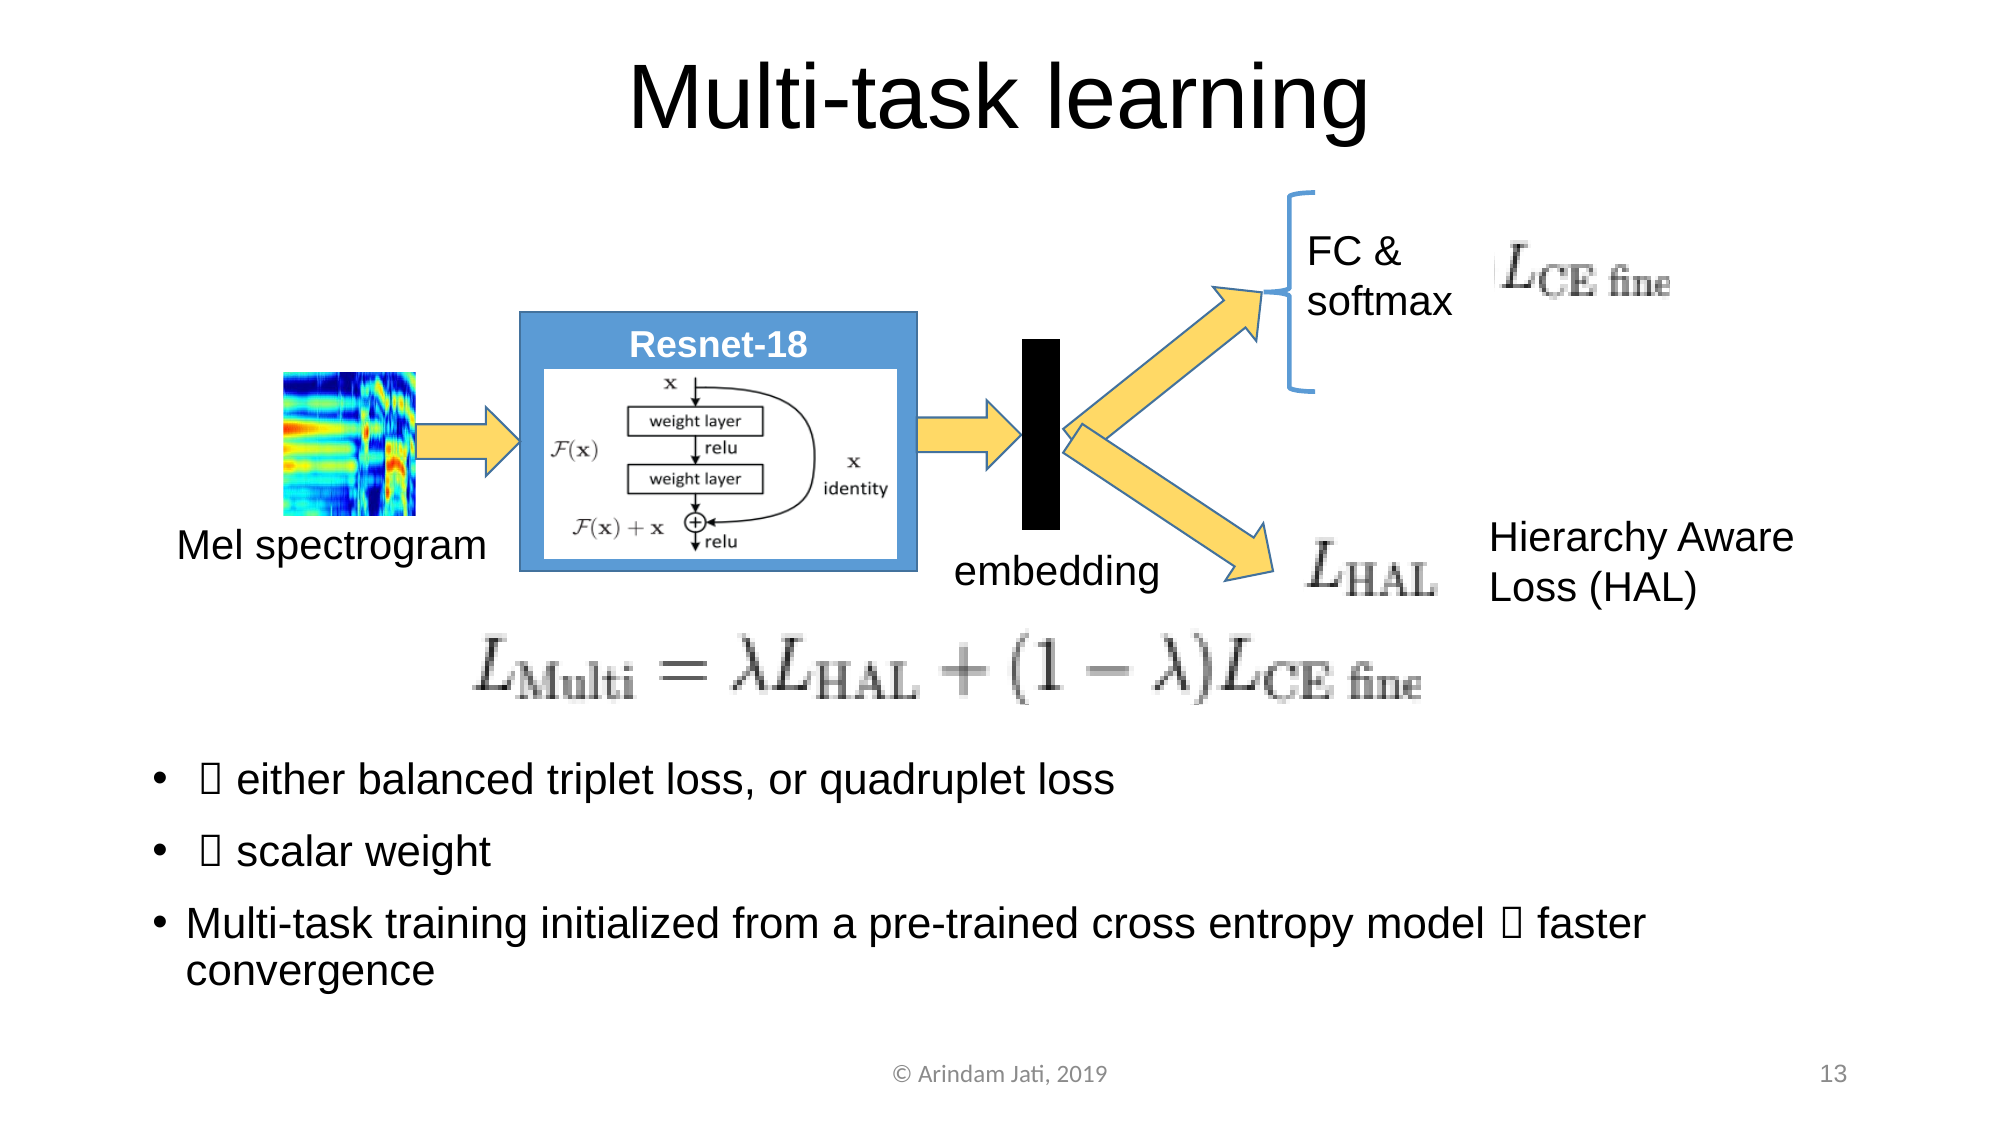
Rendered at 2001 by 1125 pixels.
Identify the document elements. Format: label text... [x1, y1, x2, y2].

picture [1494, 232, 1670, 313]
slide_number 13 [1412, 1042, 1863, 1103]
footer © Arindam Jati, 2019 [662, 1042, 1338, 1103]
picture [1303, 529, 1452, 603]
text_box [161, 192, 1316, 592]
picture [468, 624, 1421, 705]
text_box FC & softmax [1316, 216, 1470, 331]
text_box Hierarchy Aware Loss (HAL) [1474, 502, 1866, 618]
title Multi-task learning [137, 31, 1863, 166]
